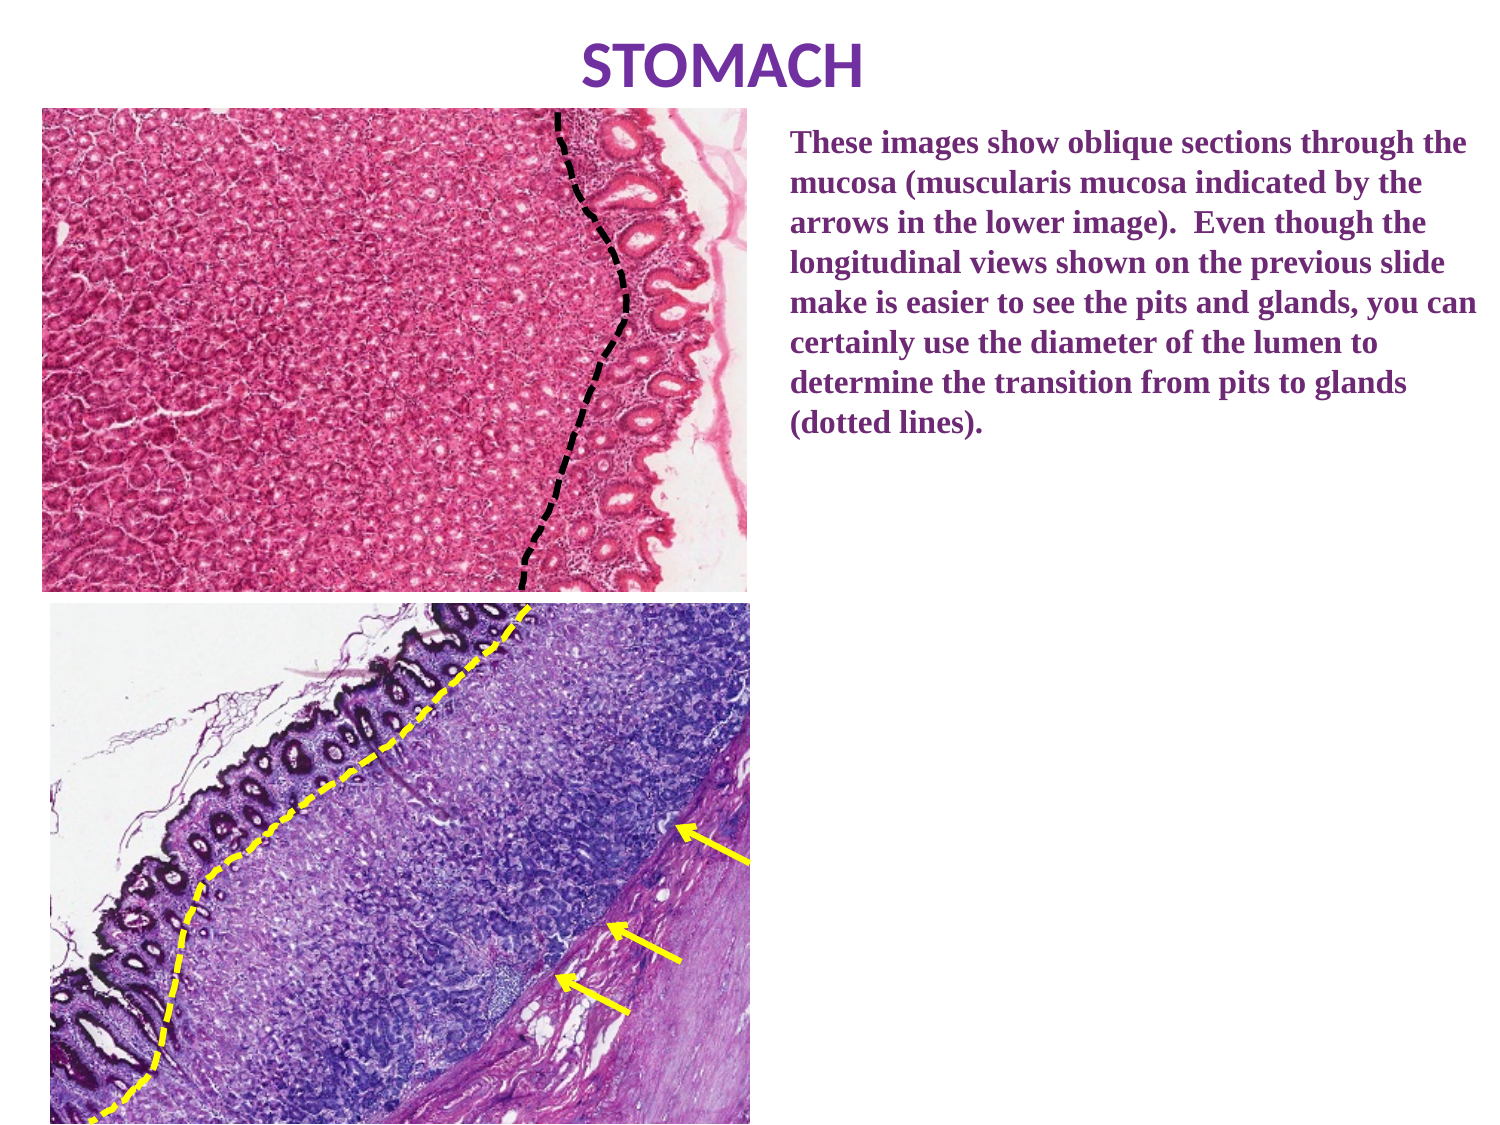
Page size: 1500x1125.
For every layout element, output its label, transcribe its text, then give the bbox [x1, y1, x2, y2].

picture [49, 602, 751, 1124]
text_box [674, 824, 751, 864]
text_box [605, 923, 682, 962]
picture [42, 108, 748, 592]
text_box STOMACH [566, 13, 880, 109]
text_box These images show oblique sections through the mucosa (muscularis mucosa indicated by the arrows in the lower image). Even though the longitudinal views shown on the previous slide make is easier to see the pits and glands, you can certainly use the diameter of the lumen to determine the transition from pits to glands (dotted lines). [774, 113, 1500, 448]
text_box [554, 974, 630, 1014]
